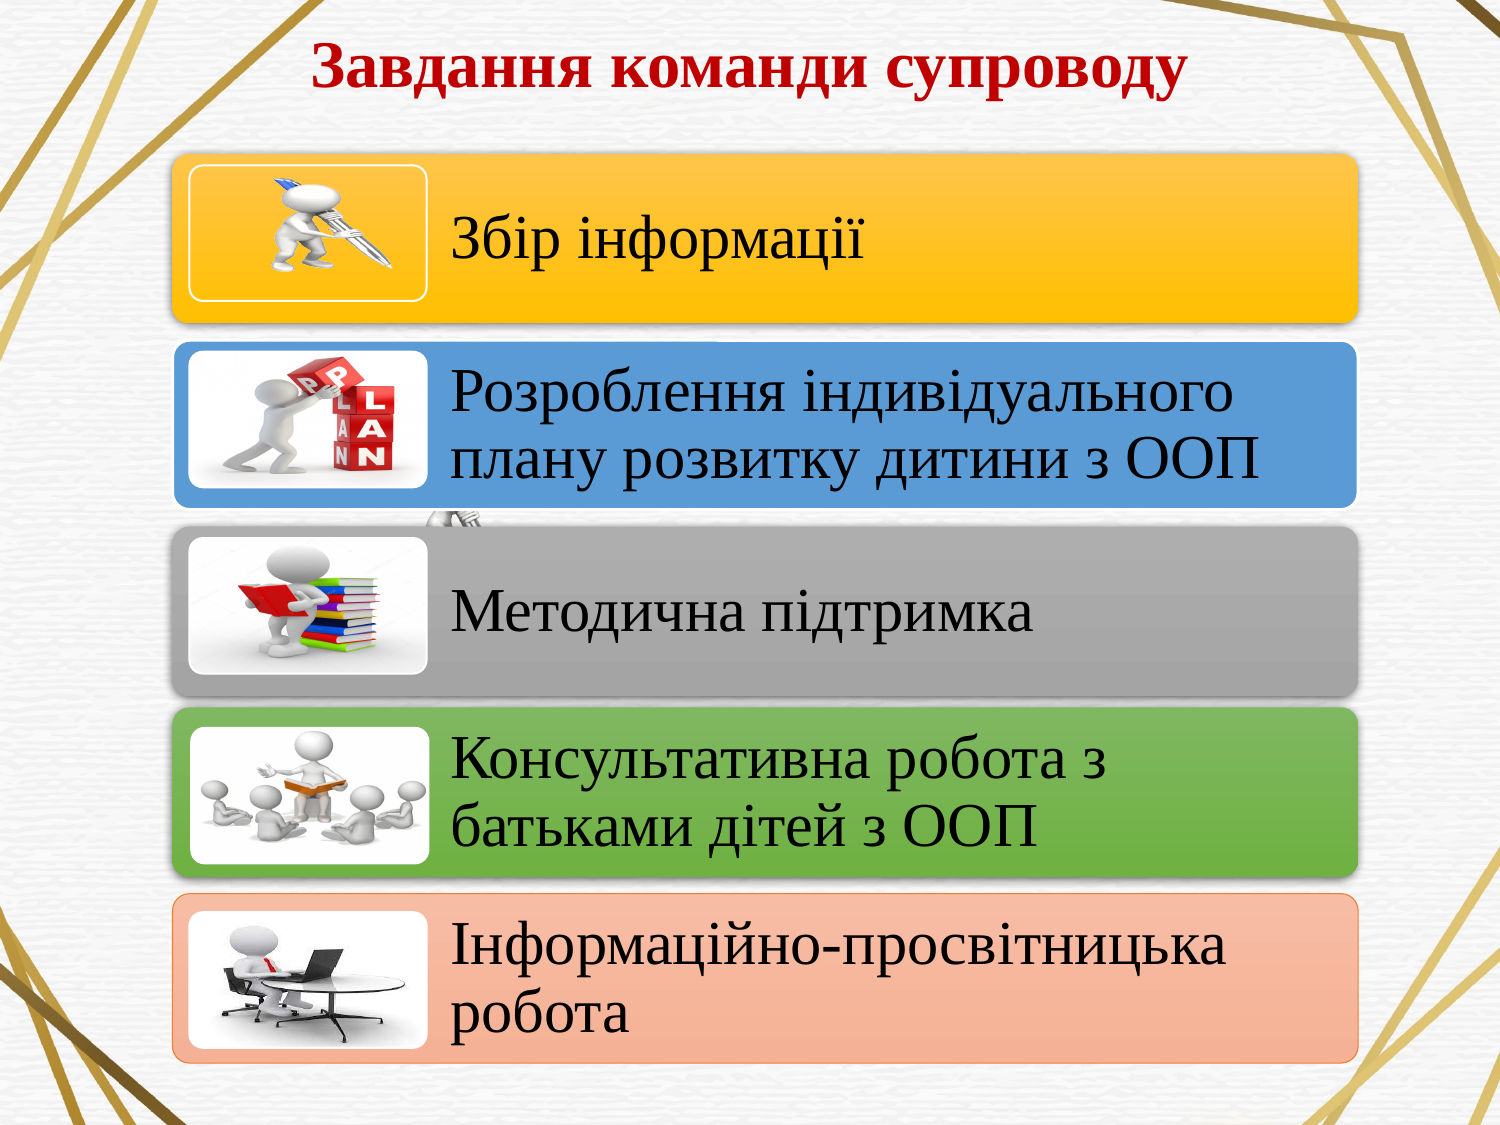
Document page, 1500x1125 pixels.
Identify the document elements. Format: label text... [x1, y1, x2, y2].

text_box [172, 148, 1359, 1064]
picture [0, 0, 1500, 1125]
title Завдання команди супроводу [103, 0, 1397, 132]
